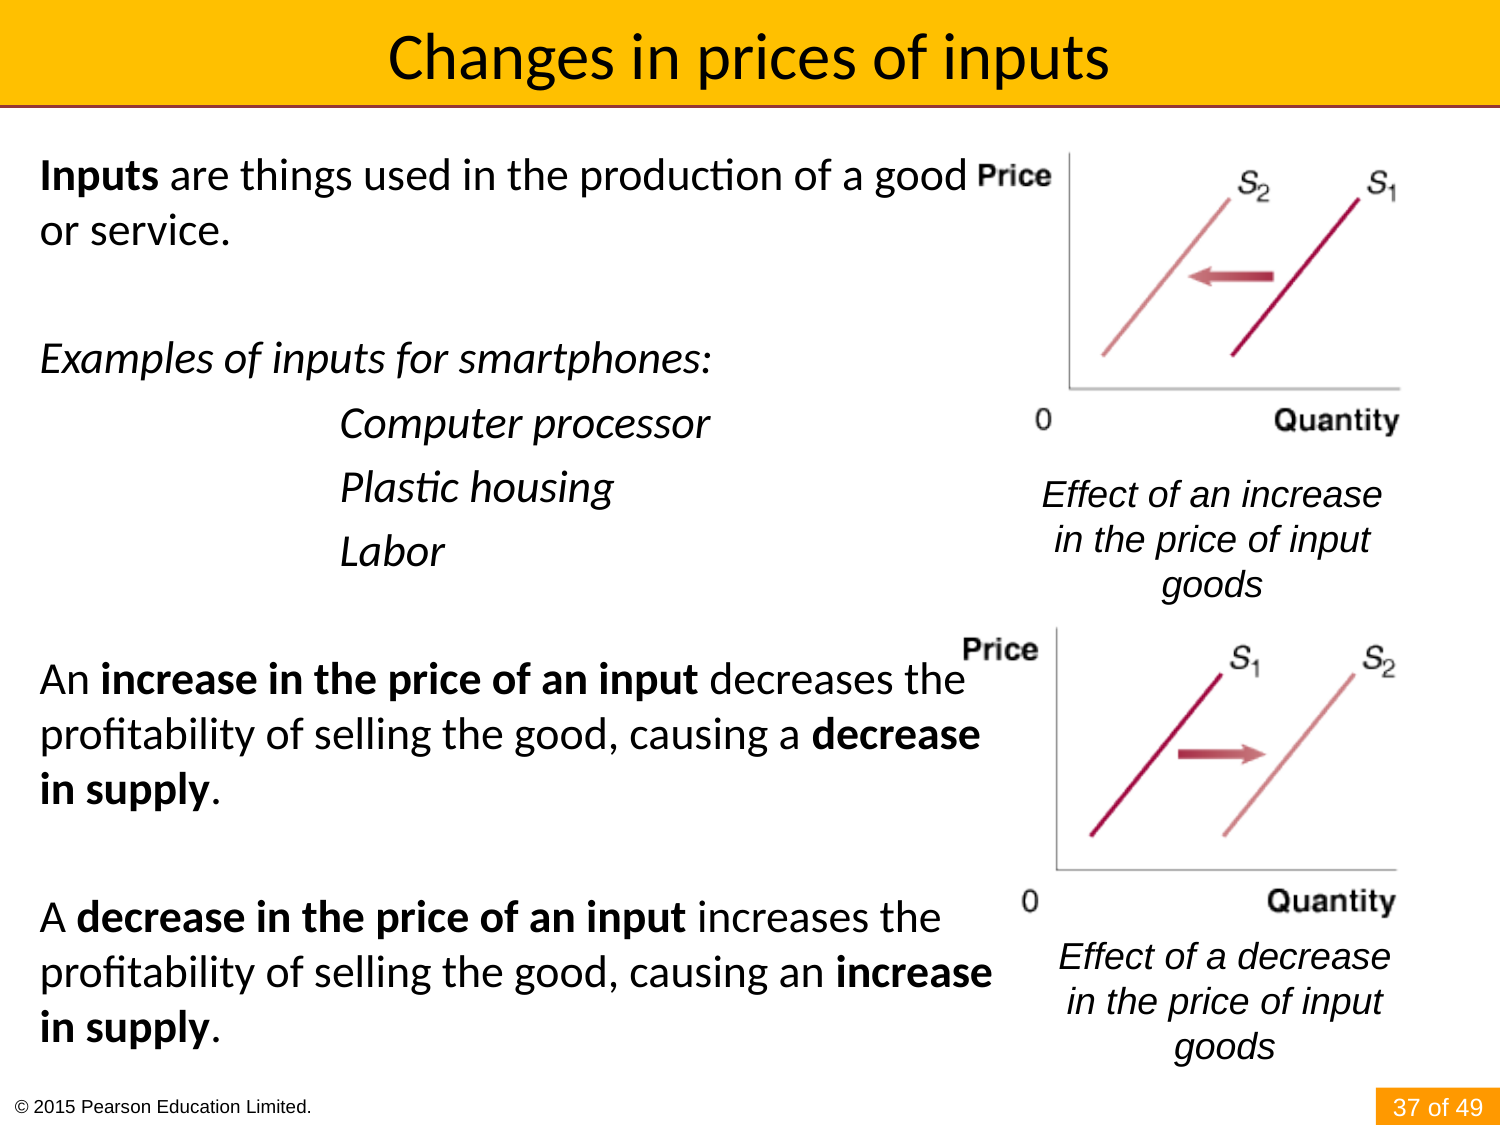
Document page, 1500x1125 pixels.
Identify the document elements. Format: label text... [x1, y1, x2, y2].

text_box Effect of an increase in the price of input goods [1012, 462, 1413, 610]
title Changes in prices of inputs [0, 0, 1500, 105]
text_box Inputs are things used in the production of a good or service. Examples of inputs for smartphones: Computer processor Plastic housing Labor An increase in the price of an input decreases the profitability of selling the good, causing a decrease in supply. A decrease in the price of an input increases the profitability of selling the good, causing an increase in supply. [24, 137, 1009, 1063]
picture [949, 137, 1421, 451]
text_box Effect of a decrease in the price of input goods [1025, 924, 1425, 1075]
picture [949, 612, 1420, 937]
